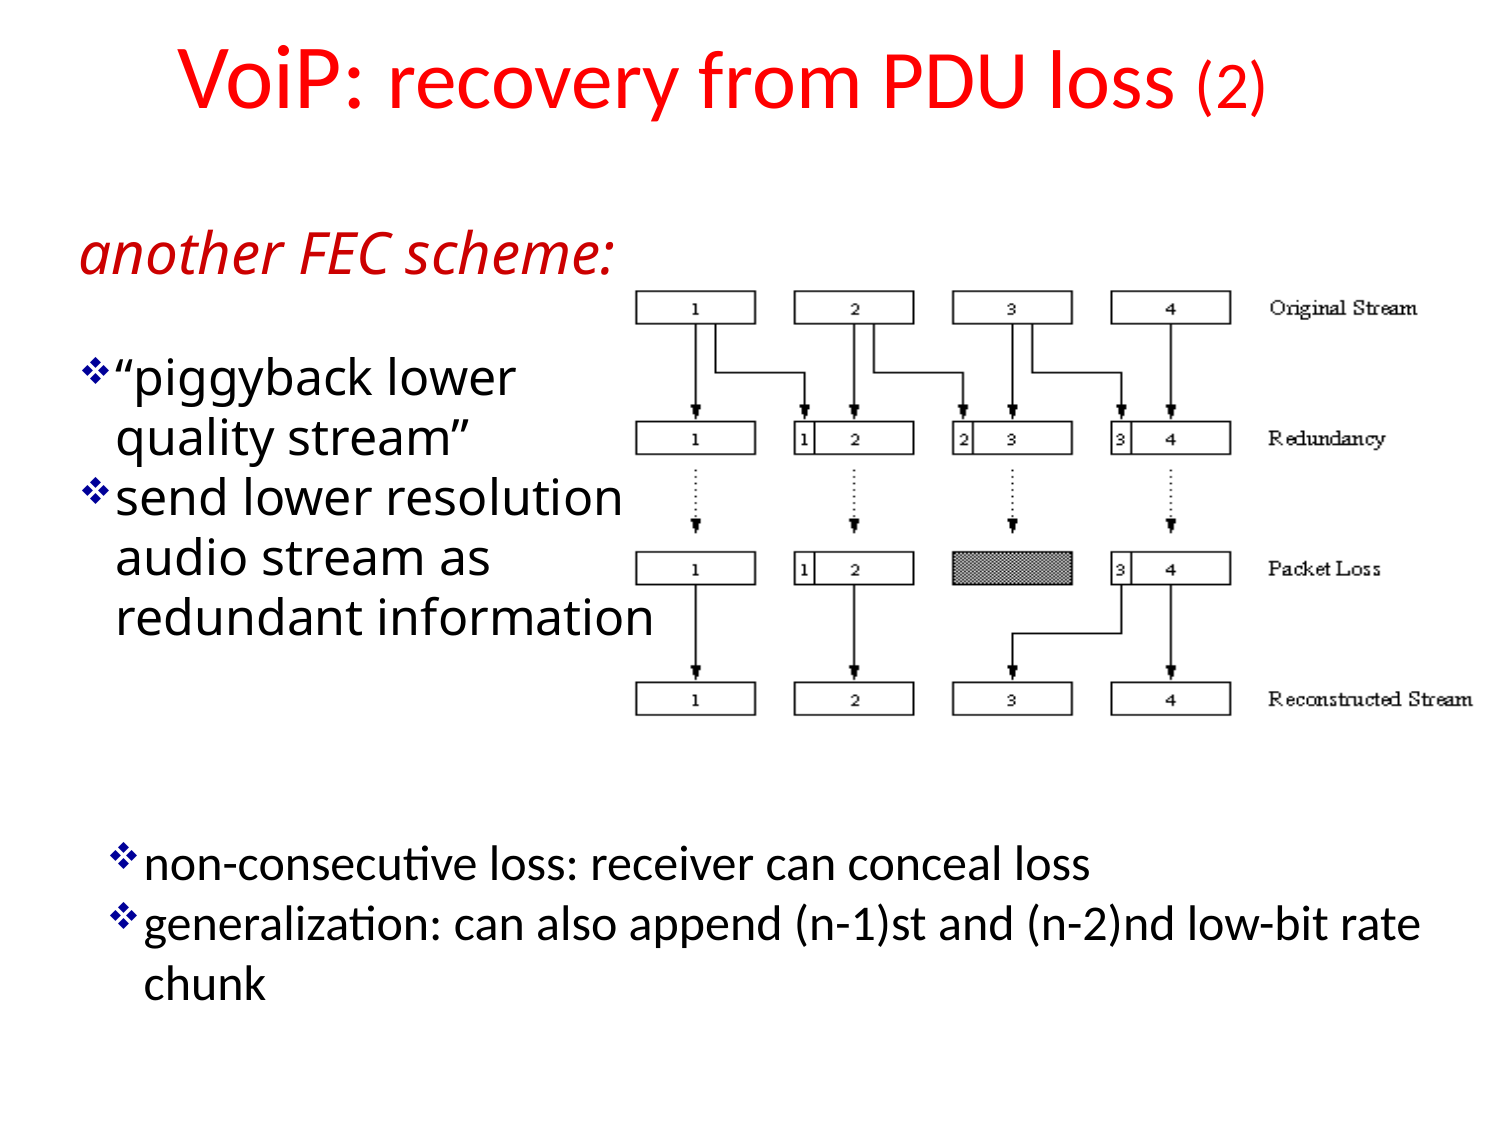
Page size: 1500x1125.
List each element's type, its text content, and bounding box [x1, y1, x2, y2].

text_box another FEC scheme: “piggyback lower quality stream” send lower resolution audio stream as redundant information [63, 208, 705, 699]
text_box non-consecutive loss: receiver can conceal loss generalization: can also append (n-1)st and (n-2)nd low-bit rate chunk [92, 822, 1437, 1018]
picture [618, 275, 1500, 735]
title VoiP: recovery from PDU loss (2) [85, 0, 1361, 143]
